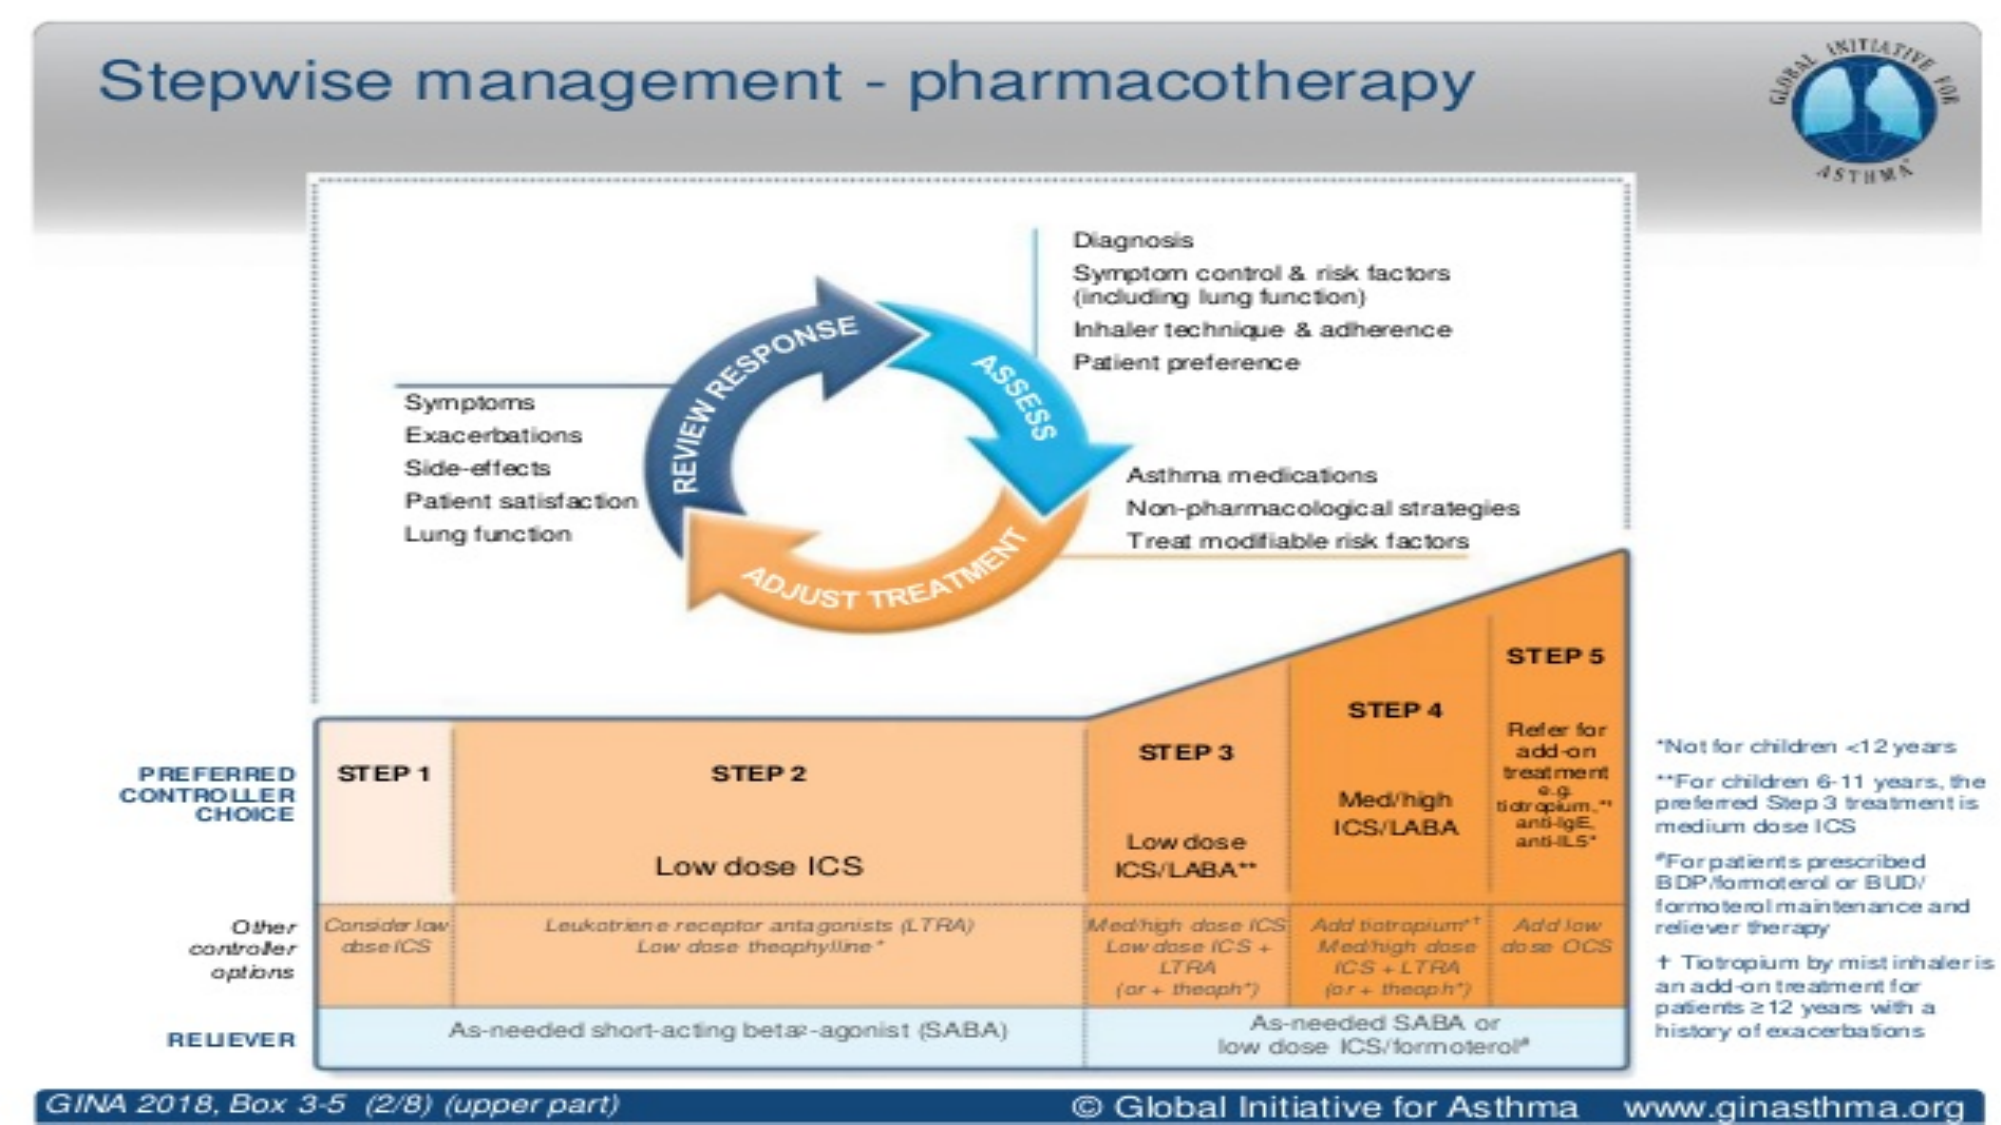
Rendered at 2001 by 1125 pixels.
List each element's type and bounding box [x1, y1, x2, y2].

list [0, 0, 2000, 1125]
